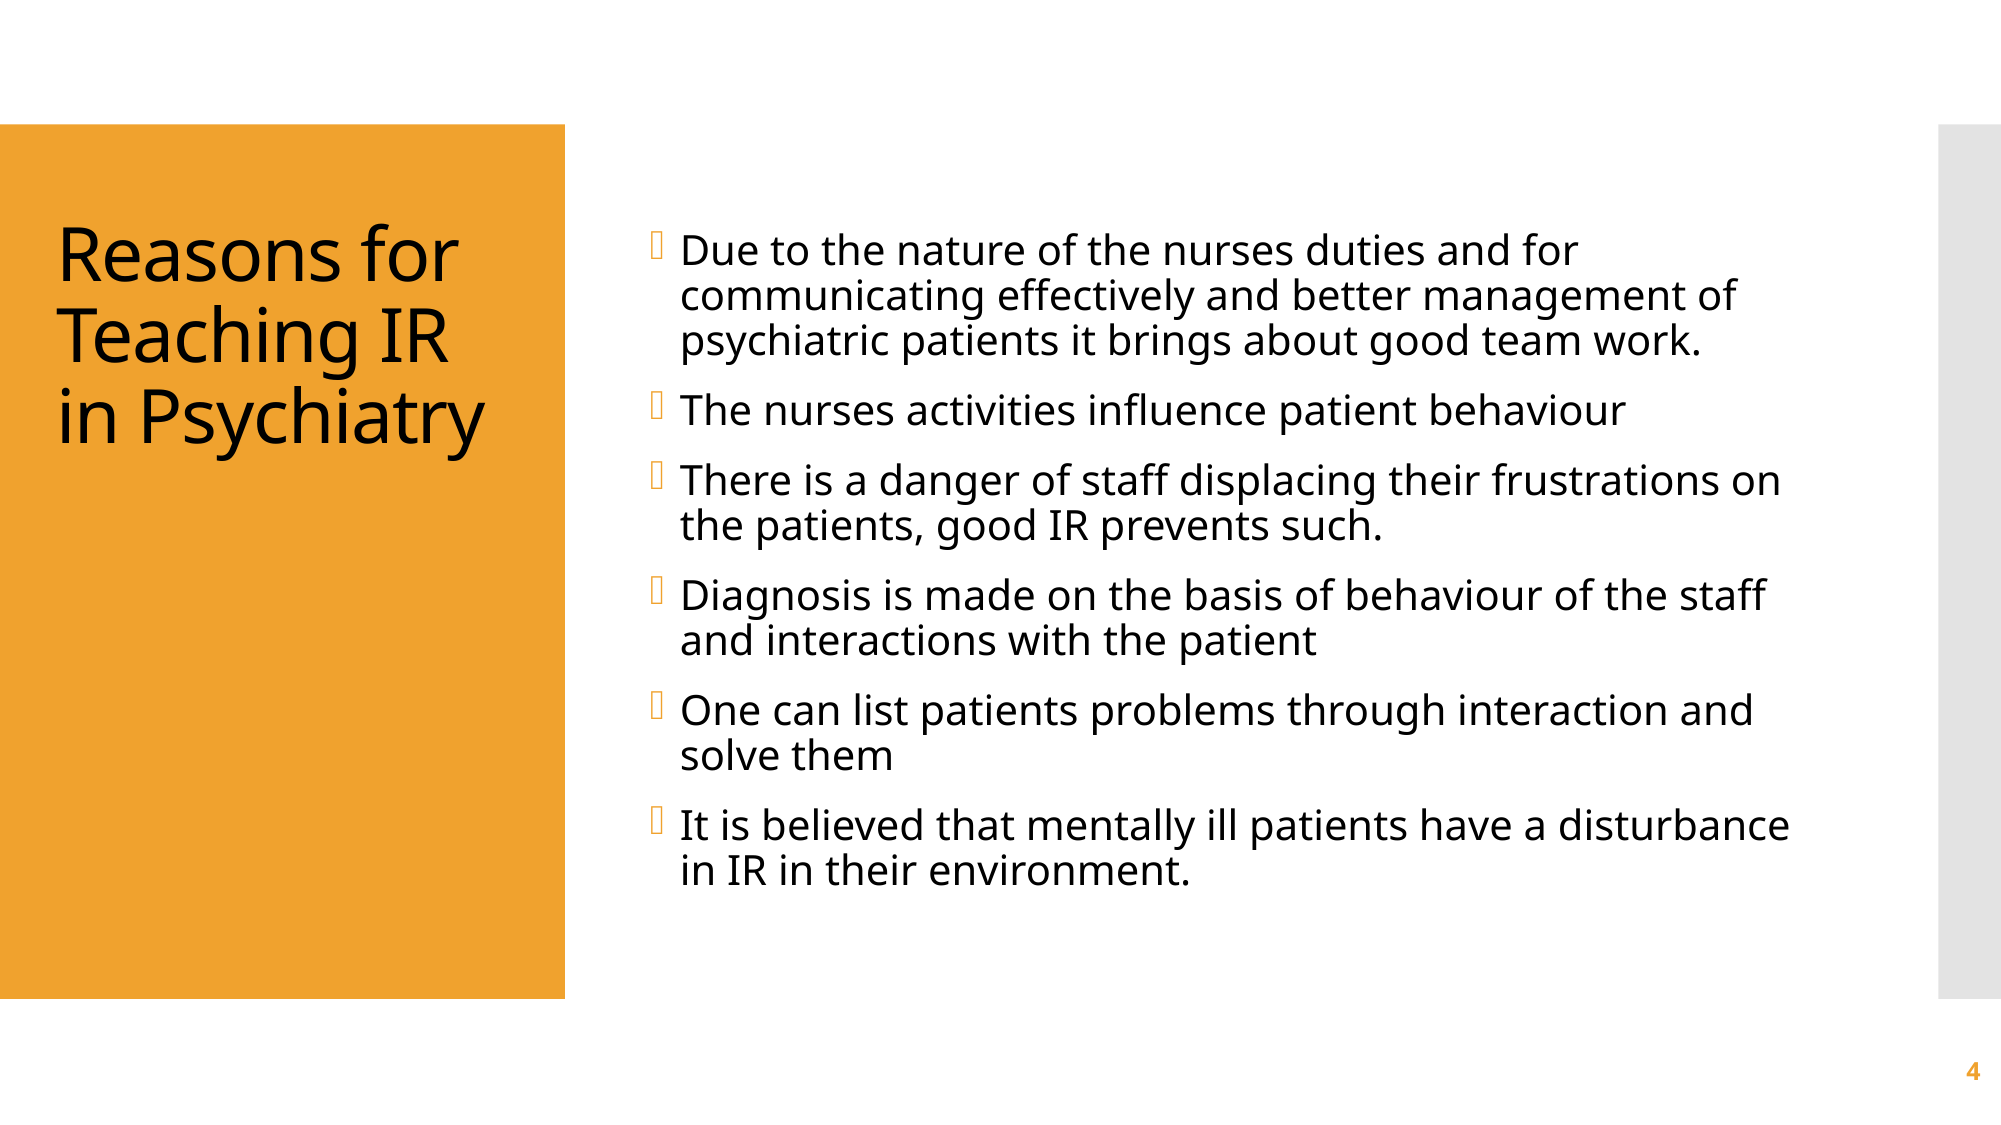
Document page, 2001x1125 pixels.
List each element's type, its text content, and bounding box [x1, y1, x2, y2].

list Due to the nature of the nurses duties and for communicating effectively and better management of psychiatric patients it brings about good team work. The nurses activities influence patient behaviour There is a danger of staff displacing their frustrations on the patients, good IR prevents such. Diagnosis is made on the basis of behaviour of the staff and interactions with the patient One can list patients problems through interaction and solve them It is believed that mentally ill patients have a disturbance in IR in their environment. [634, 141, 1835, 982]
title Reasons for Teaching IR in Psychiatry [41, 184, 525, 493]
slide_number 4 [1744, 1042, 1996, 1103]
